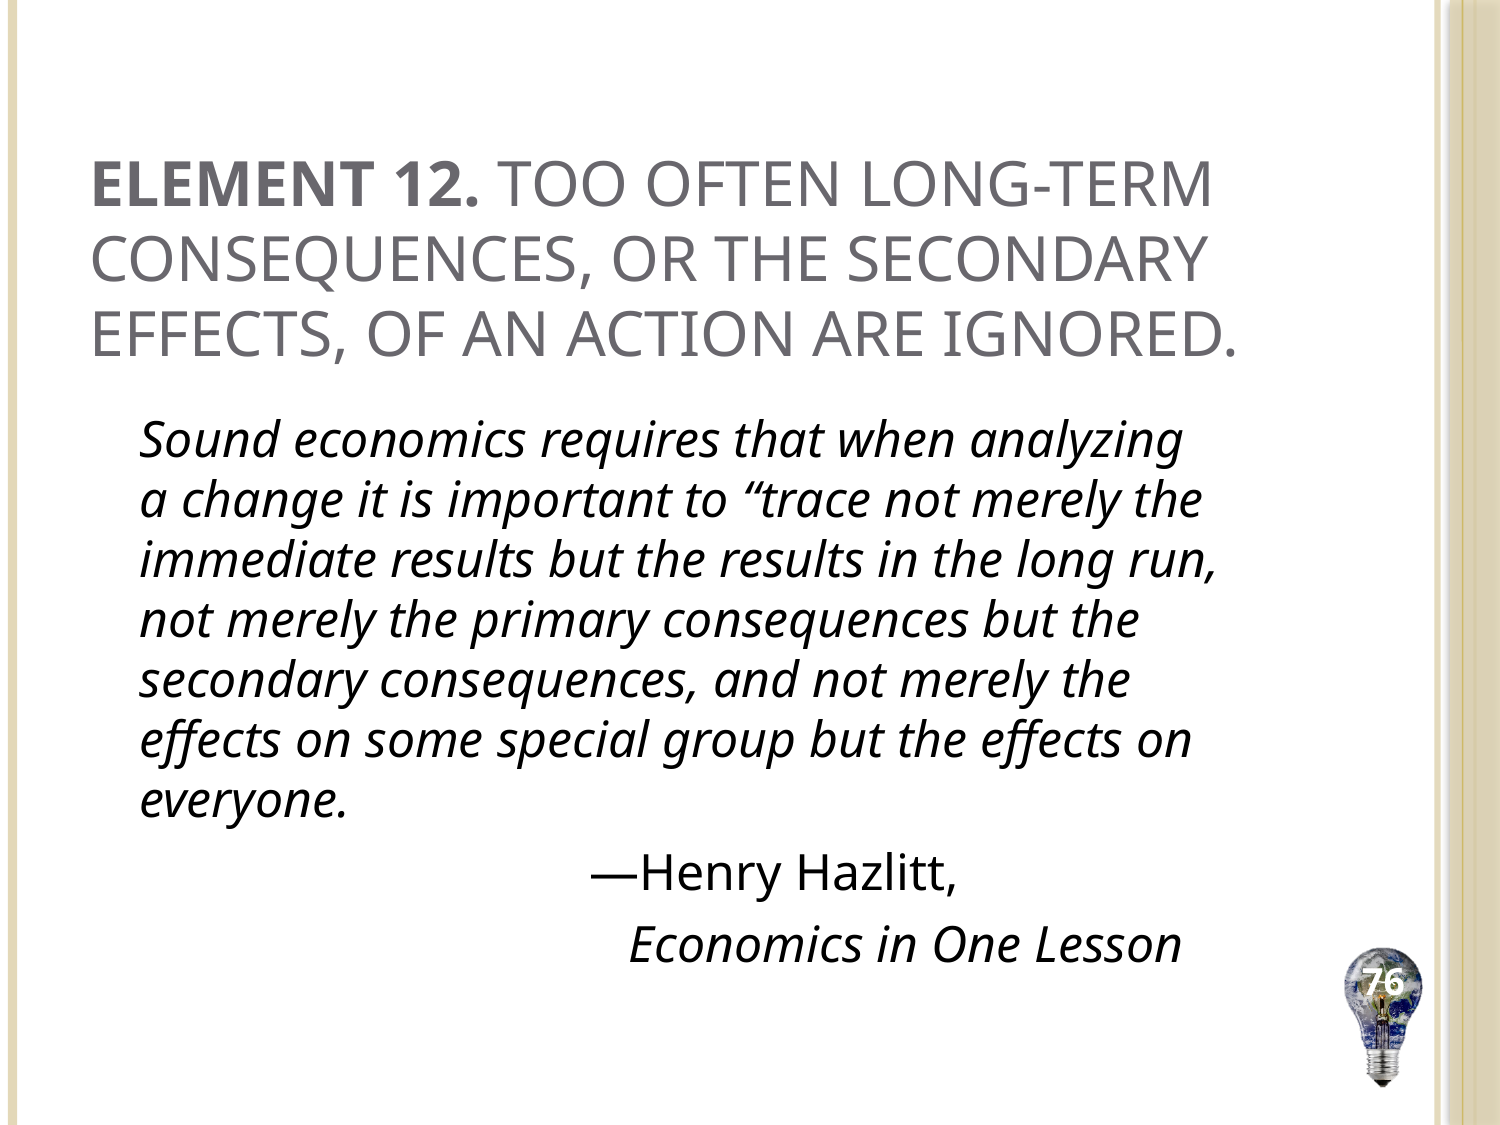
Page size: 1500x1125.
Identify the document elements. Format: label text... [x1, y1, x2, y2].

picture [1327, 933, 1434, 1099]
list Sound economics requires that when analyzing a change it is important to “trace not merely the immediate results but the results in the long run, not merely the primary consequences but the secondary consequences, and not merely the effects on some special group but the effects on everyone. —Henry Hazlitt, Economics in One Lesson [125, 399, 1238, 1062]
title Element 12. Too often long-term consequences, or the secondary effects, of an action are ignored. [75, 45, 1300, 377]
slide_number 76 [1333, 940, 1434, 1027]
